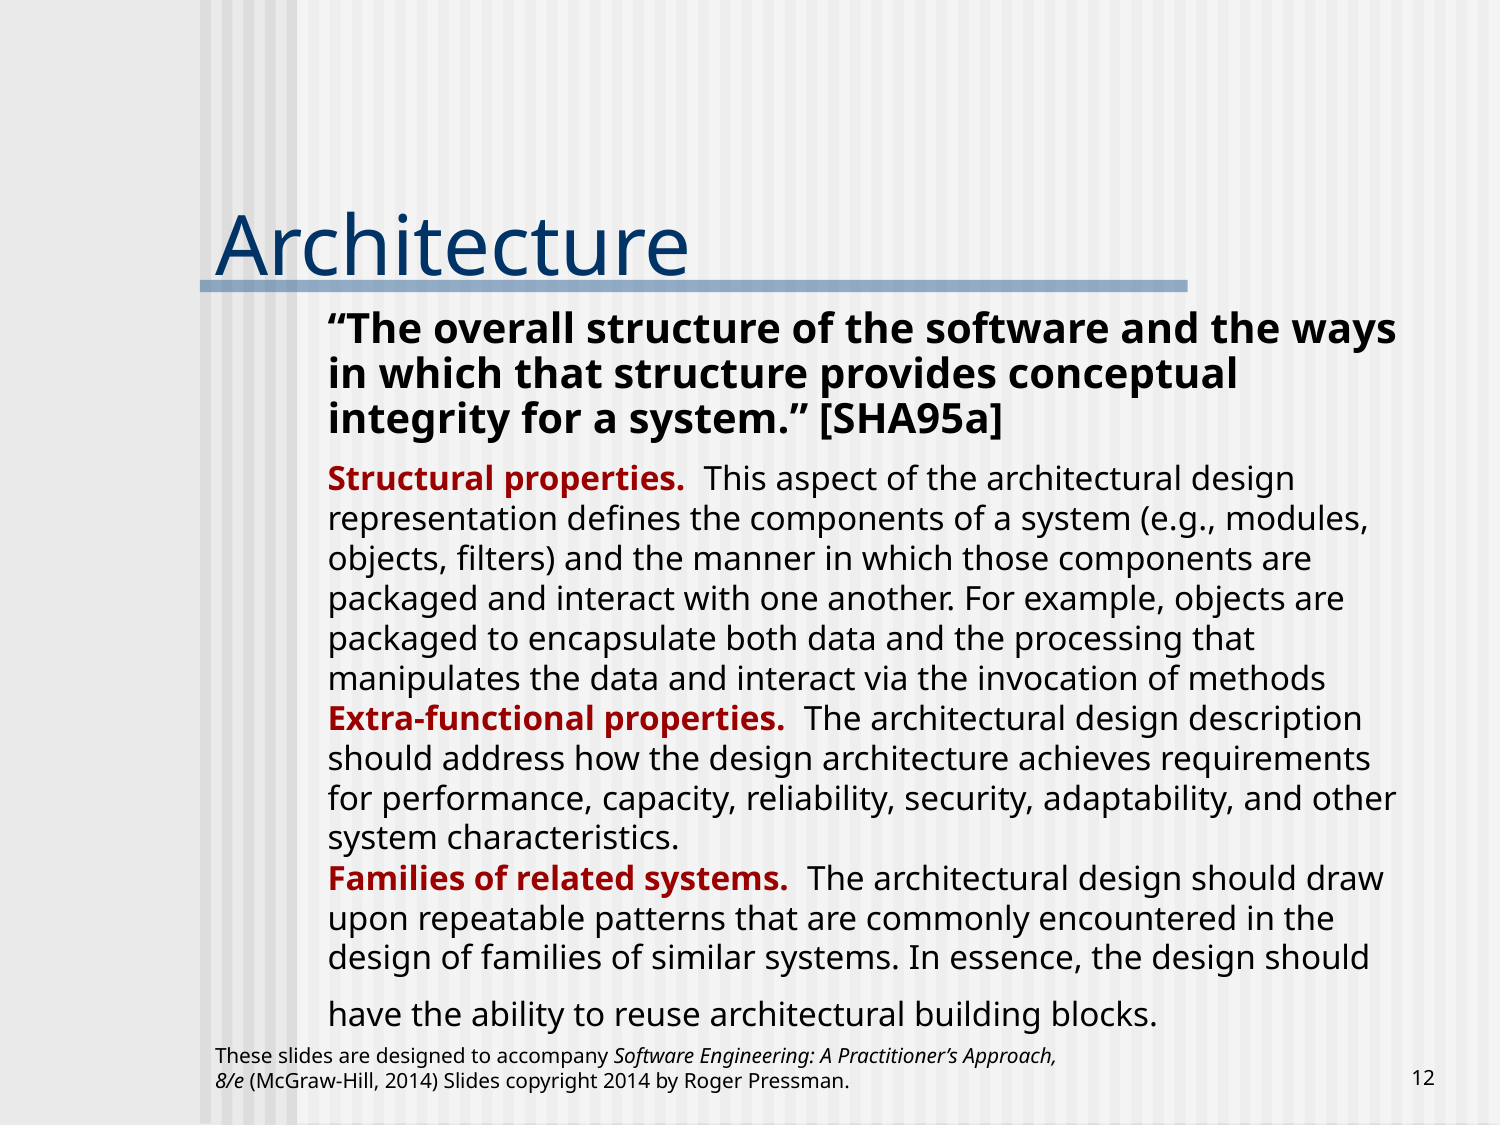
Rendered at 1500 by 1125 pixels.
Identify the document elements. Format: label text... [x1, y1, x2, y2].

text_box “The overall structure of the software and the ways in which that structure provides conceptual integrity for a system.” [SHA95a] [312, 299, 1441, 451]
text_box ‹#› [1237, 1024, 1450, 1100]
title Architecture [200, 187, 817, 300]
text_box These slides are designed to accompany Software Engineering: A Practitioner’s Approach, 8/e (McGraw-Hill, 2014) Slides copyright 2014 by Roger Pressman. [199, 1024, 1100, 1100]
text_box Structural properties. This aspect of the architectural design representation defines the components of a system (e.g., modules, objects, filters) and the manner in which those components are packaged and interact with one another. For example, objects are packaged to encapsulate both data and the processing that manipulates the data and interact via the invocation of methods Extra-functional properties. The architectural design description should address how the design architecture achieves requirements for performance, capacity, reliability, security, adaptability, and other system characteristics. Families of related systems. The architectural design should draw upon repeatable patterns that are commonly encountered in the design of families of similar systems. In essence, the design should have the ability to reuse architectural building blocks. [312, 450, 1421, 1027]
